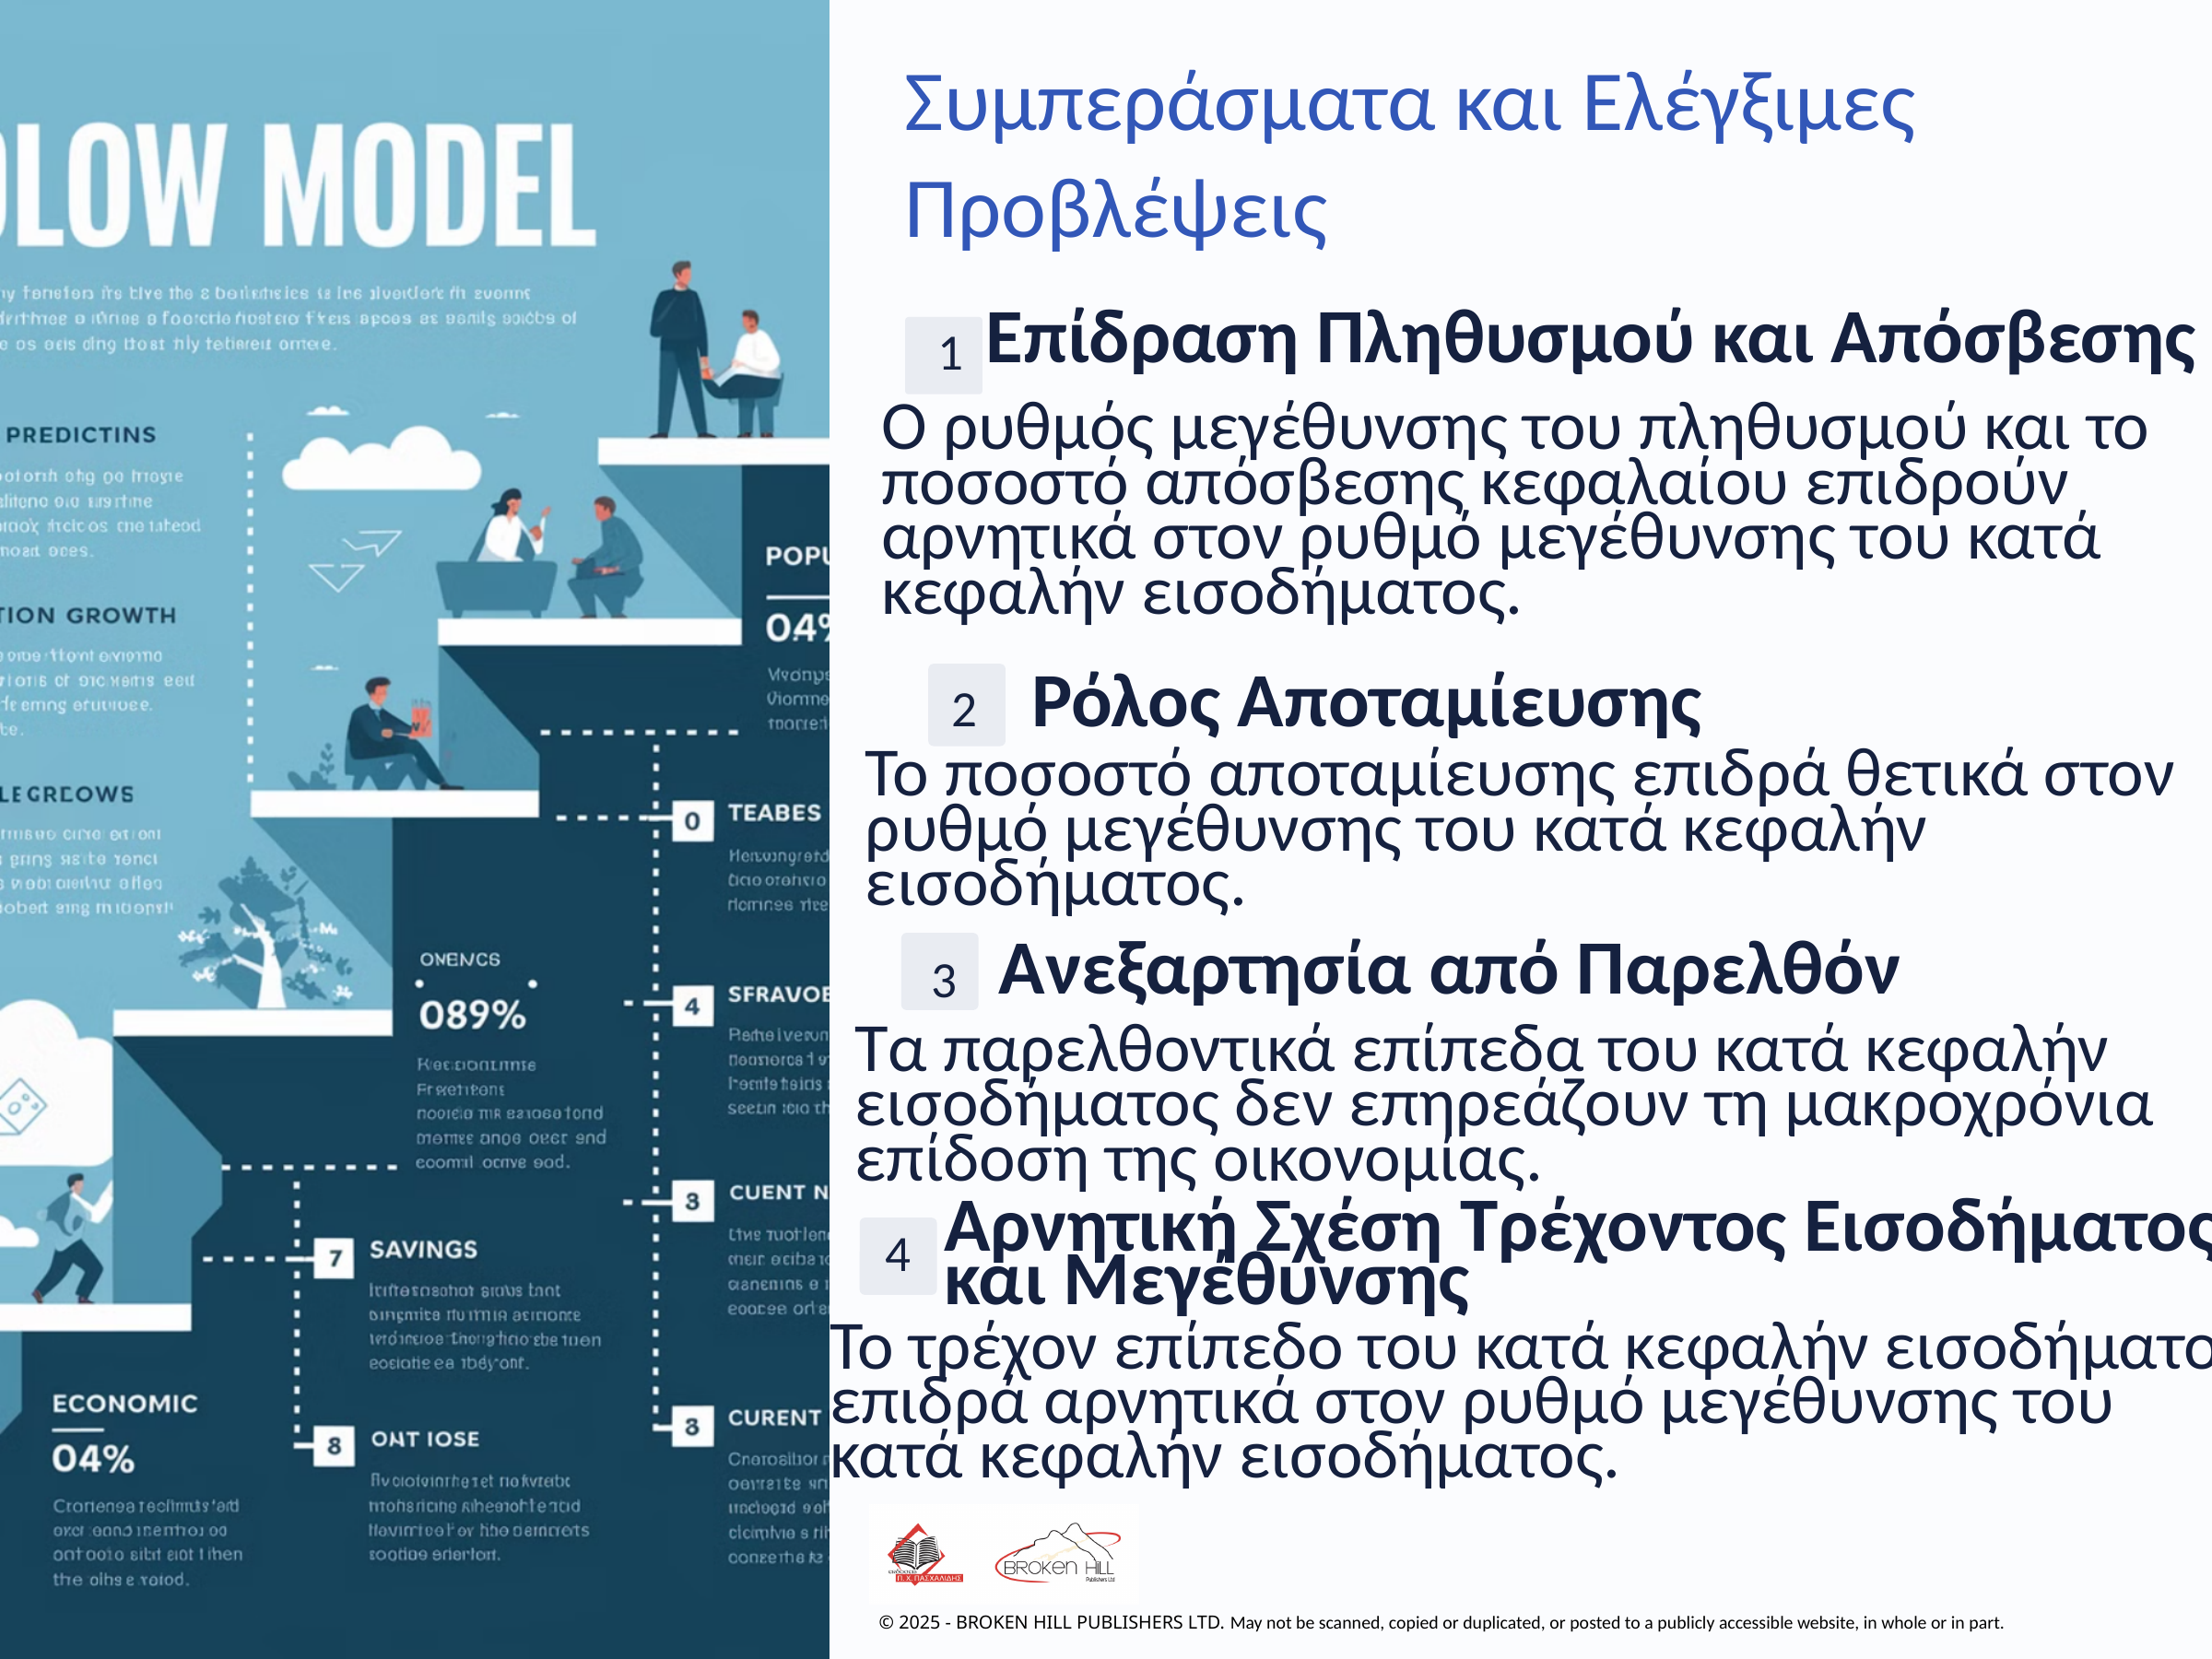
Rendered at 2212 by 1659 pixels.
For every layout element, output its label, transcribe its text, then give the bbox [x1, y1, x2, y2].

text_box [900, 933, 979, 1010]
text_box Ανεξαρτησία από Παρελθόν [998, 956, 1553, 1010]
text_box Το ποσοστό αποταμίευσης επιδρά θετικά στον ρυθμό μεγέθυνσης του κατά κεφαλήν εισοδήματος. [865, 755, 2212, 865]
text_box Ρόλος Αποταμίευσης [1031, 689, 1461, 744]
picture [869, 1504, 1139, 1605]
picture [0, 0, 830, 1659]
text_box © 2025 - BROKEN HILL PUBLISHERS LTD. May not be scanned, copied or duplicated, or posted to a publicly accessible website, in whole or in part. [865, 1604, 2212, 1659]
text_box Ο ρυθμός μεγέθυνσης του πληθυσμού και το ποσοστό απόσβεσης κεφαλαίου επιδρούν αρνητικά στον ρυθμό μεγέθυνσης του κατά κεφαλήν εισοδήματος. [881, 408, 2212, 574]
text_box Τα παρελθοντικά επίπεδα του κατά κεφαλήν εισοδήματος δεν επηρεάζουν τη μακροχρόνια επίδοση της οικονομίας. [854, 1030, 2212, 1141]
text_box Το τρέχον επίπεδο του κατά κεφαλήν εισοδήματος επιδρά αρνητικά στον ρυθμό μεγέθυνσης του κατά κεφαλήν εισοδήματος. [830, 1327, 2212, 1493]
text_box Συμπεράσματα και Ελέγξιμες Προβλέψεις [904, 41, 2212, 255]
text_box [928, 664, 1006, 747]
text_box [859, 1218, 937, 1295]
text_box 2 [950, 686, 980, 738]
text_box 1 [940, 329, 962, 382]
text_box Επίδραση Πληθυσμού και Απόσβεσης [985, 324, 1743, 379]
text_box Αρνητική Σχέση Τρέχοντος Εισοδήματος και Μεγέθυνσης [944, 1214, 2212, 1322]
text_box 3 [930, 957, 959, 1009]
text_box 4 [883, 1230, 913, 1282]
text_box [905, 316, 982, 394]
